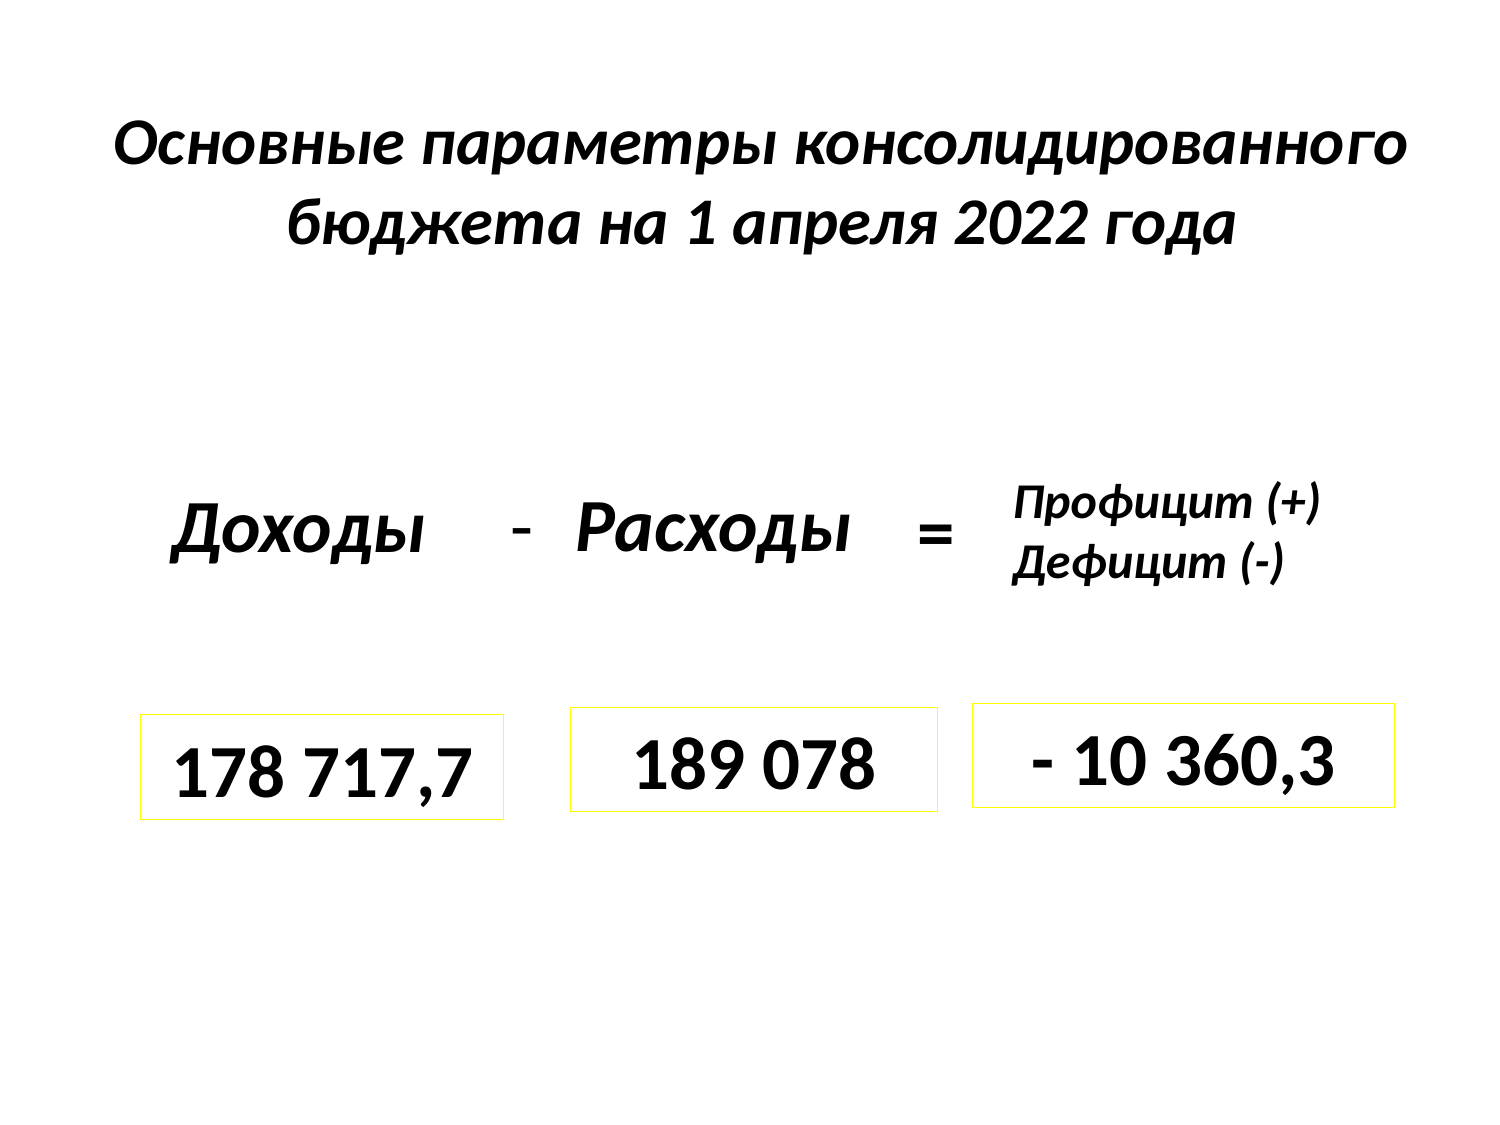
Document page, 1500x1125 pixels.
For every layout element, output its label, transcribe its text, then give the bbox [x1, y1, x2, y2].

text_box Основные параметры консолидированного бюджета на 1 апреля 2022 года [23, 90, 1500, 266]
text_box = [902, 386, 973, 582]
text_box - 10 360,3 [972, 703, 1395, 808]
text_box Доходы [93, 410, 445, 575]
text_box Расходы [560, 408, 902, 574]
text_box 178 717,7 [140, 714, 504, 820]
text_box - [445, 410, 598, 575]
text_box 189 078 [570, 707, 938, 812]
text_box Профицит (+) Дефицит (-) [998, 461, 1383, 597]
